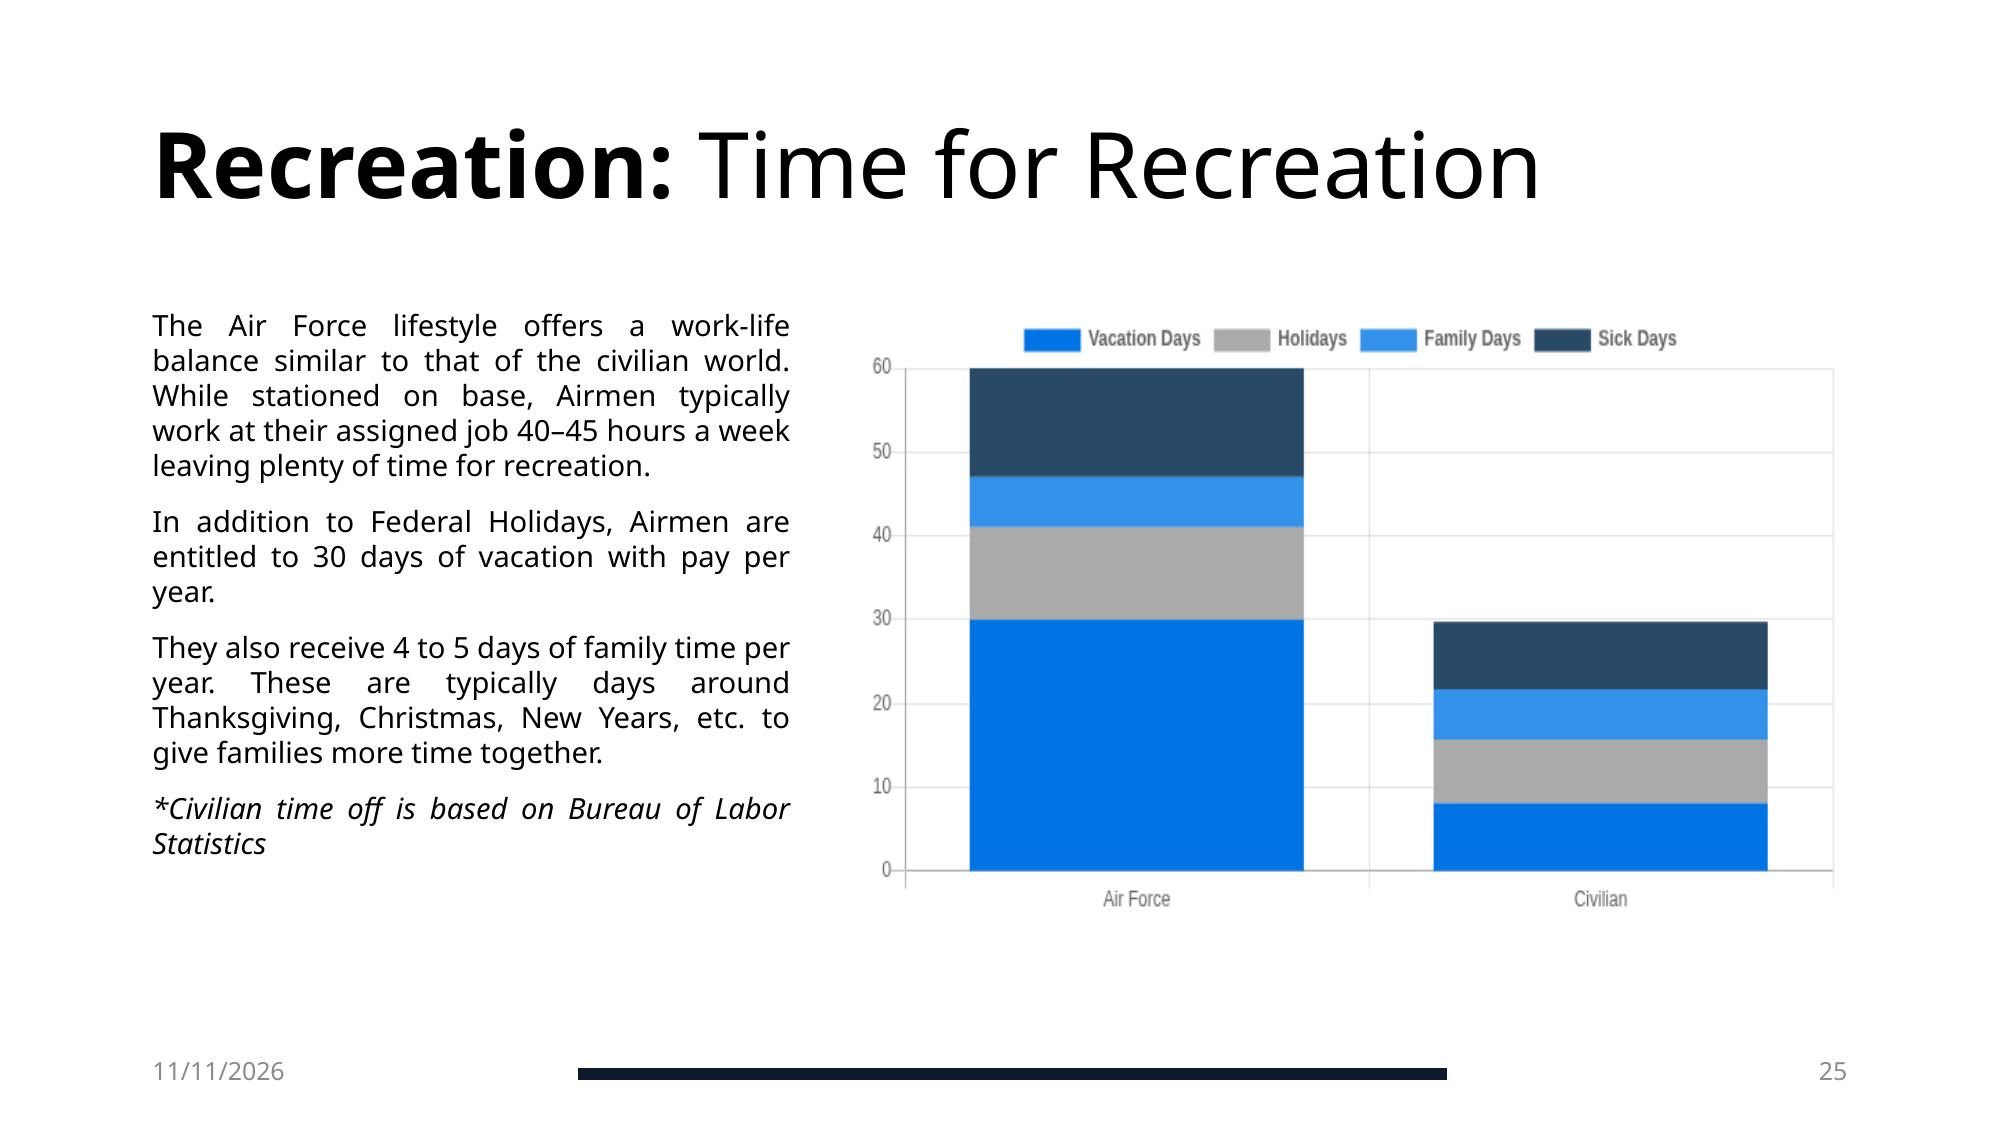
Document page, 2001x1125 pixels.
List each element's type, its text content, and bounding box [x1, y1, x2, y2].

list The Air Force lifestyle offers a work-life balance similar to that of the civilian world. While stationed on base, Airmen typically work at their assigned job 40–45 hours a week leaving plenty of time for recreation. In addition to Federal Holidays, Airmen are entitled to 30 days of vacation with pay per year. They also receive 4 to 5 days of family time per year. These are typically days around Thanksgiving, Christmas, New Years, etc. to give families more time together. *Civilian time off is based on Bureau of Labor Statistics [137, 299, 806, 1014]
slide_number 25 [1412, 1042, 1863, 1103]
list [865, 313, 1837, 925]
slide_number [137, 1042, 588, 1103]
title Recreation: Time for Recreation [137, 59, 1863, 278]
